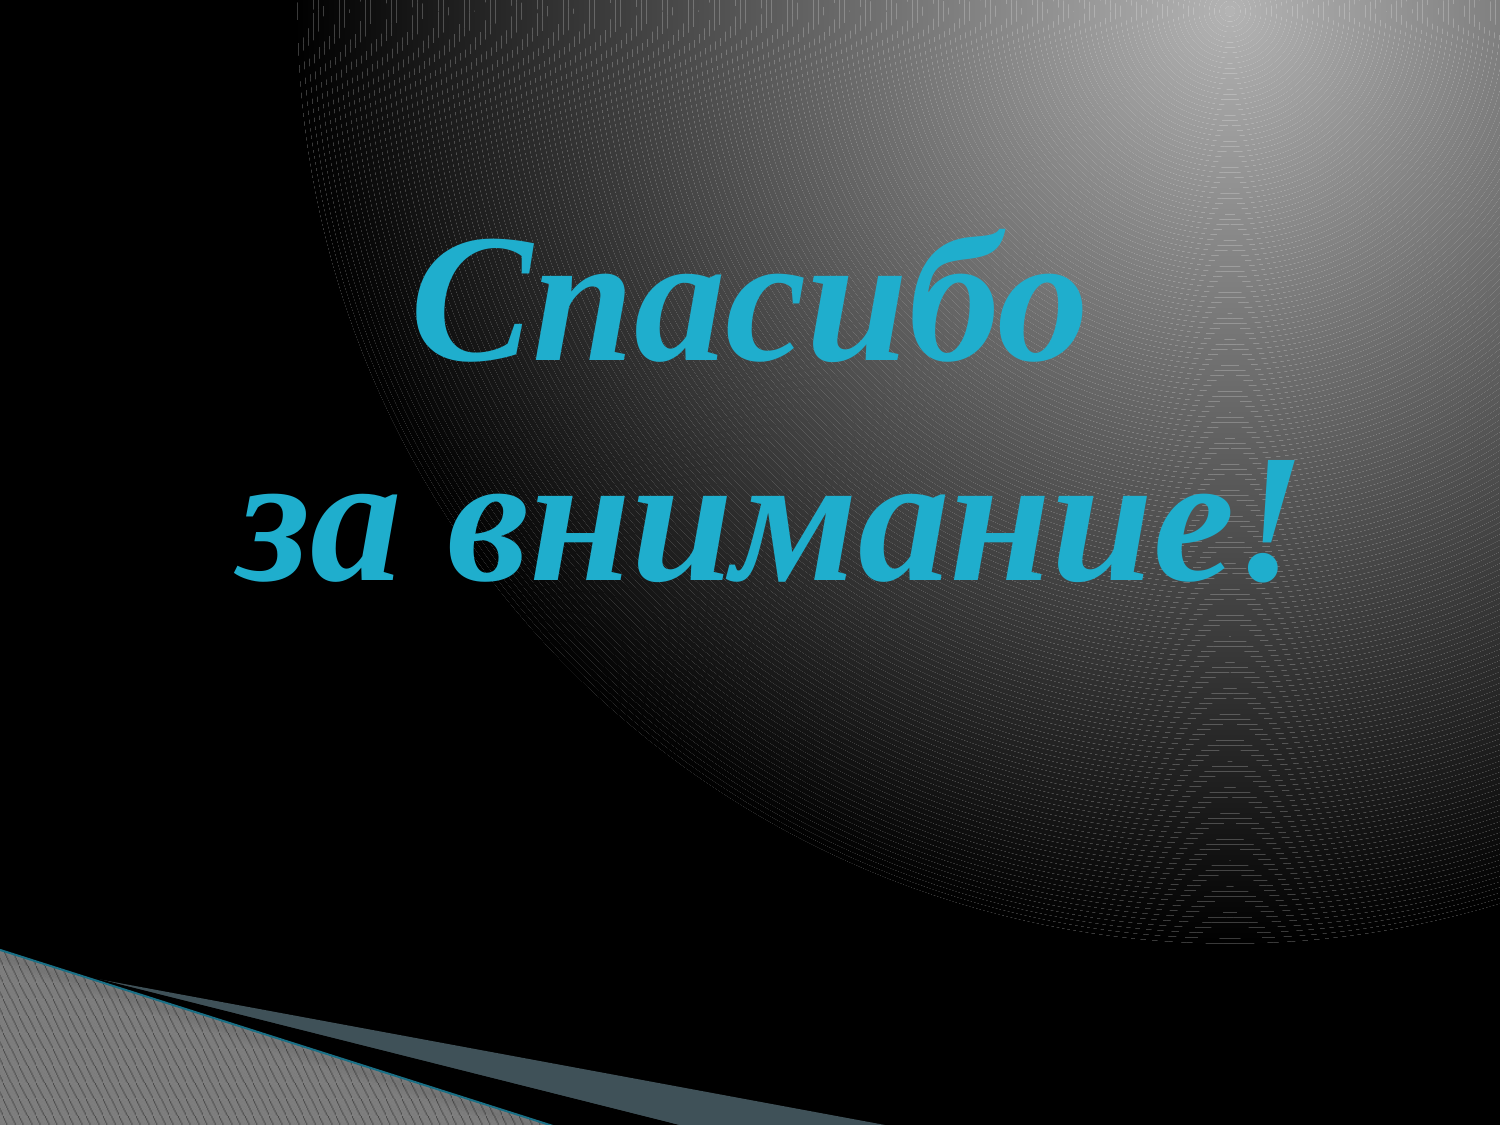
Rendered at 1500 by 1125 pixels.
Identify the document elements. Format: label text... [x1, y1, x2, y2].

title Спасибо за внимание! [75, 160, 1425, 634]
picture [0, 952, 543, 1125]
